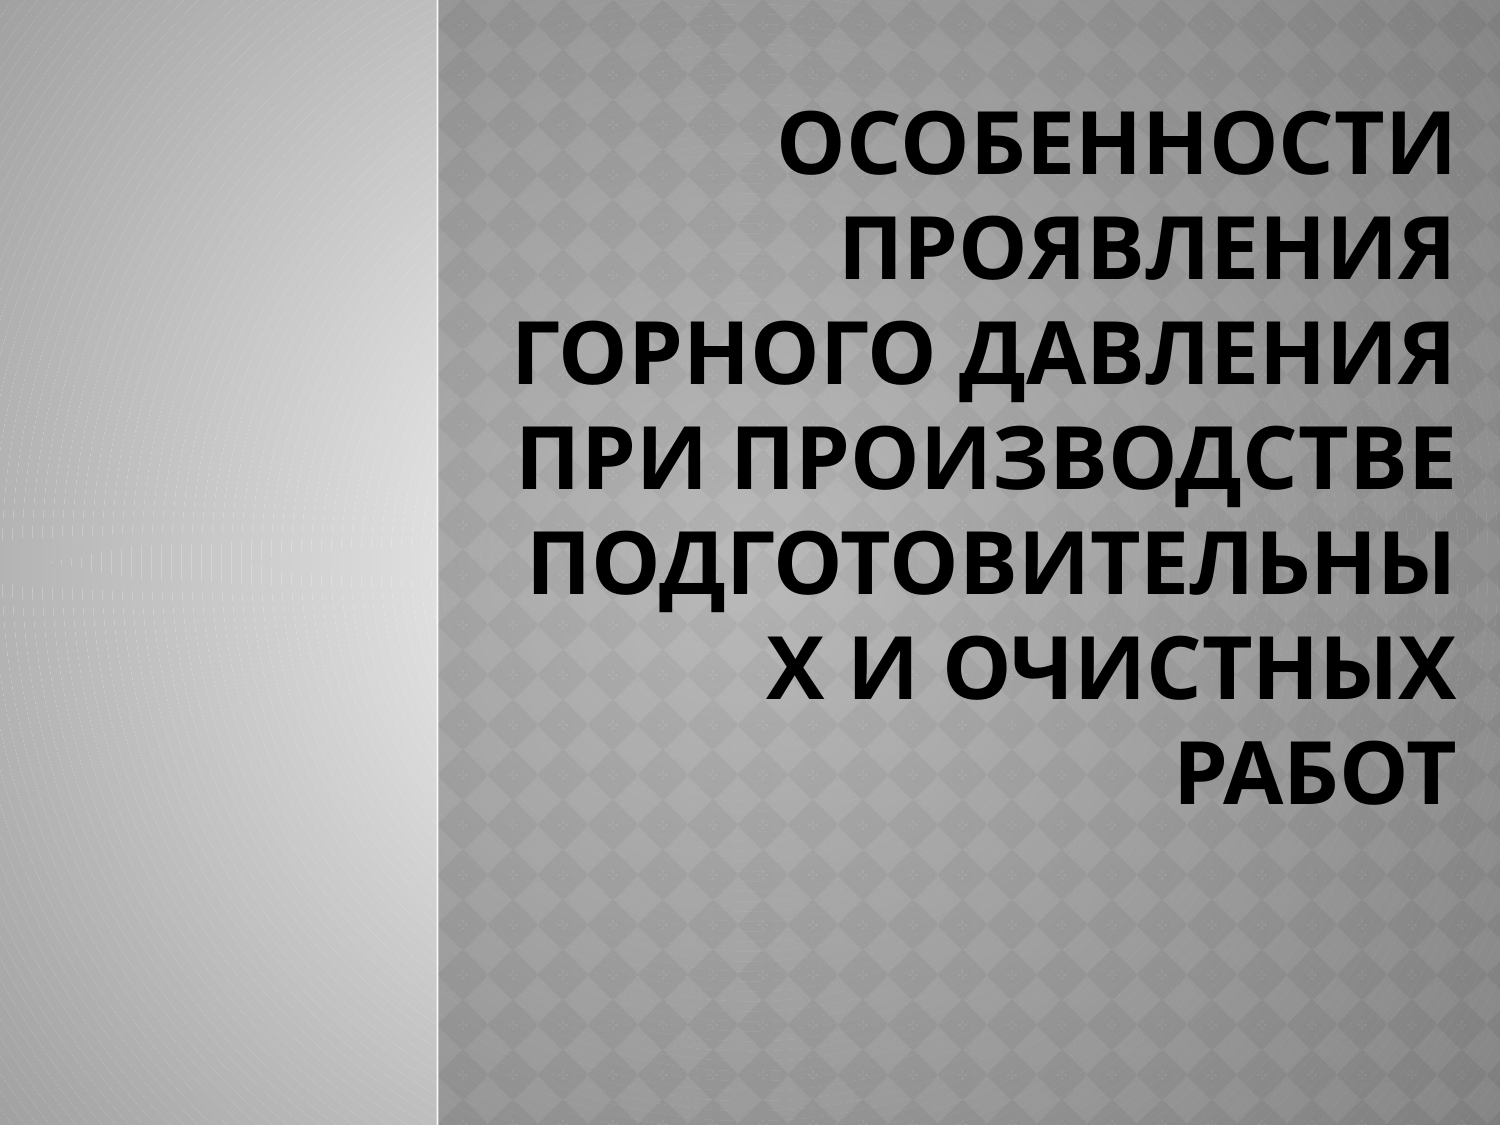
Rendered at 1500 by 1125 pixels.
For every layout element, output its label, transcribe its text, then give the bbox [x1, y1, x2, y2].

title Особенности проявления горного давления при производстве подготовительных и очистных работ [468, 210, 1465, 928]
